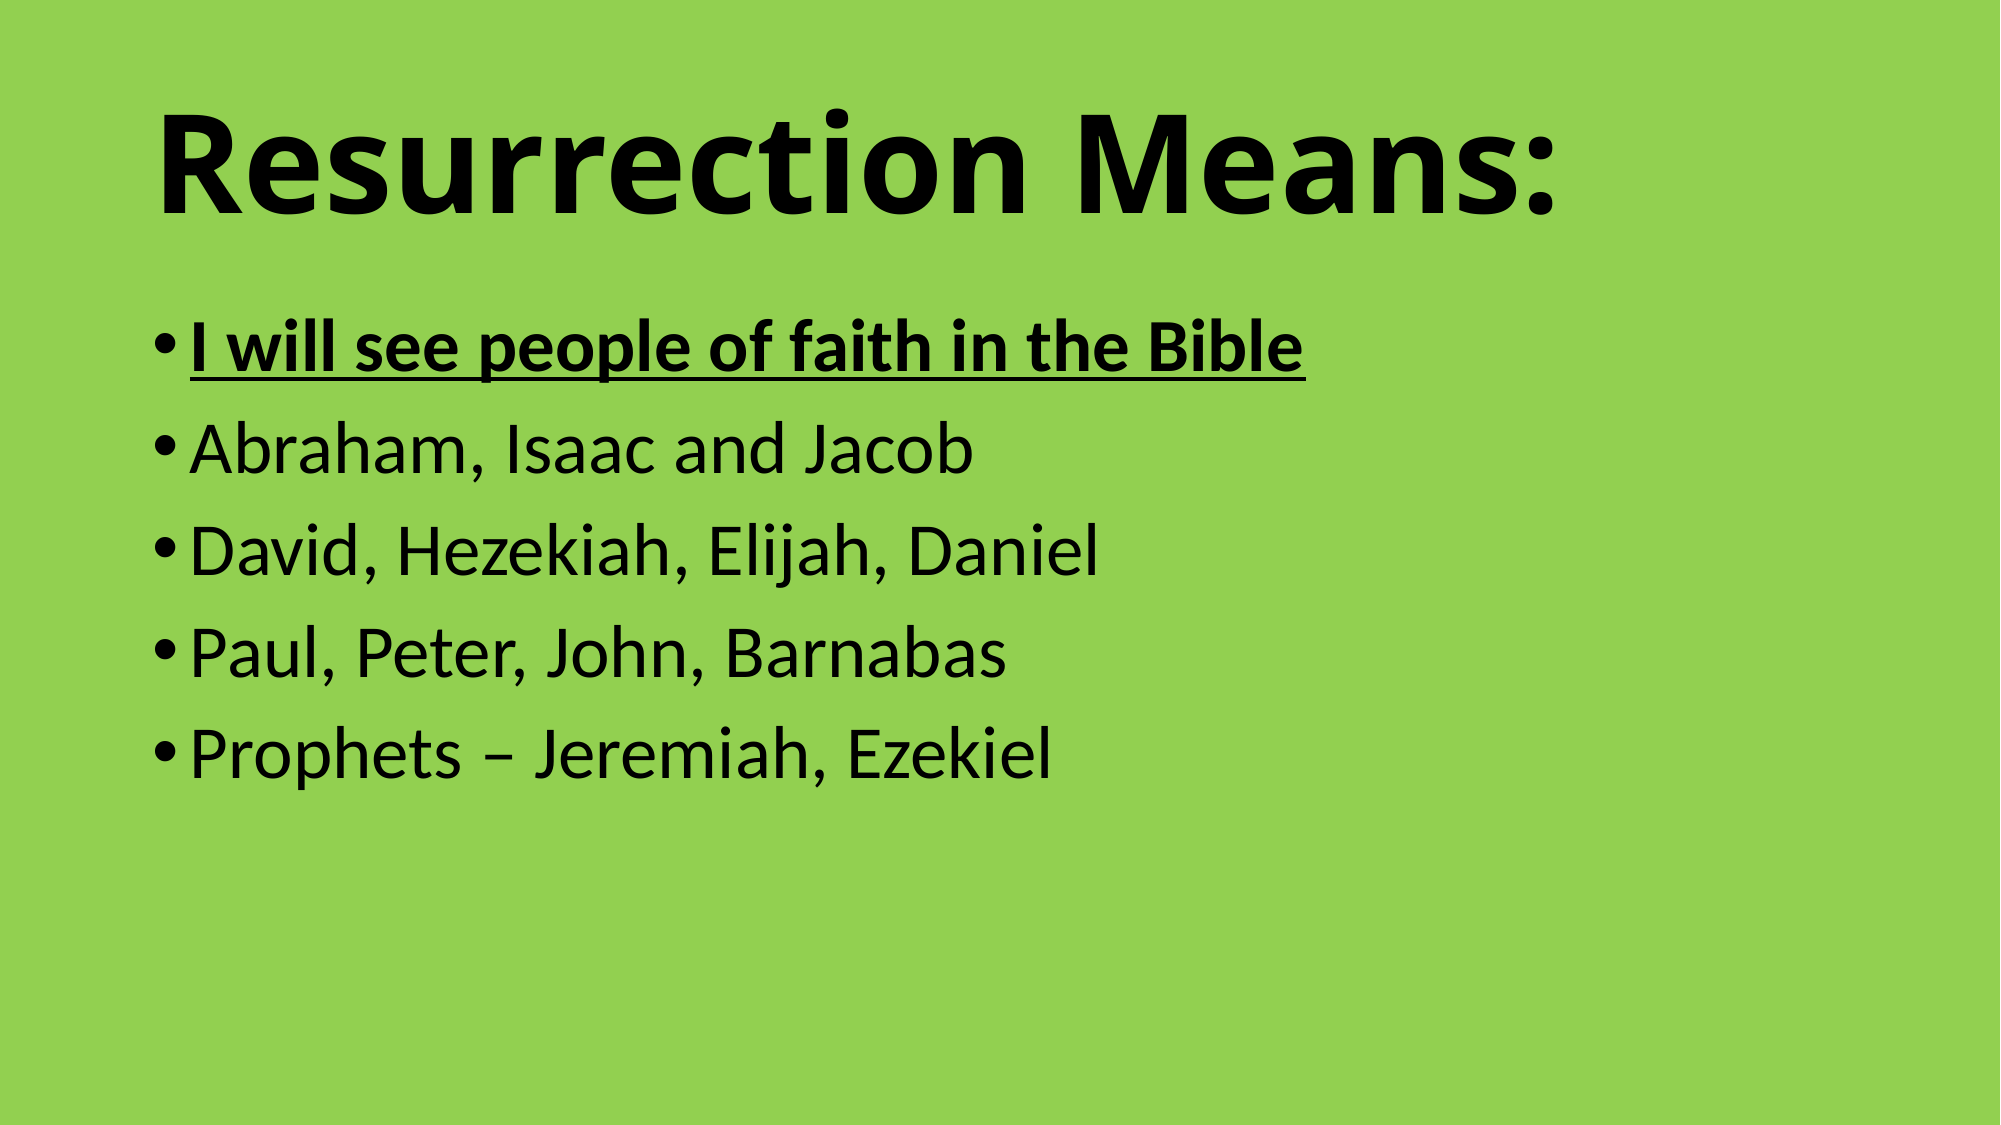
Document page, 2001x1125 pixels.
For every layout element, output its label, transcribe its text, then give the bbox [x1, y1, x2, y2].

title Resurrection Means: [137, 59, 1863, 278]
list I will see people of faith in the Bible Abraham, Isaac and Jacob David, Hezekiah, Elijah, Daniel Paul, Peter, John, Barnabas Prophets – Jeremiah, Ezekiel [137, 299, 1863, 1014]
